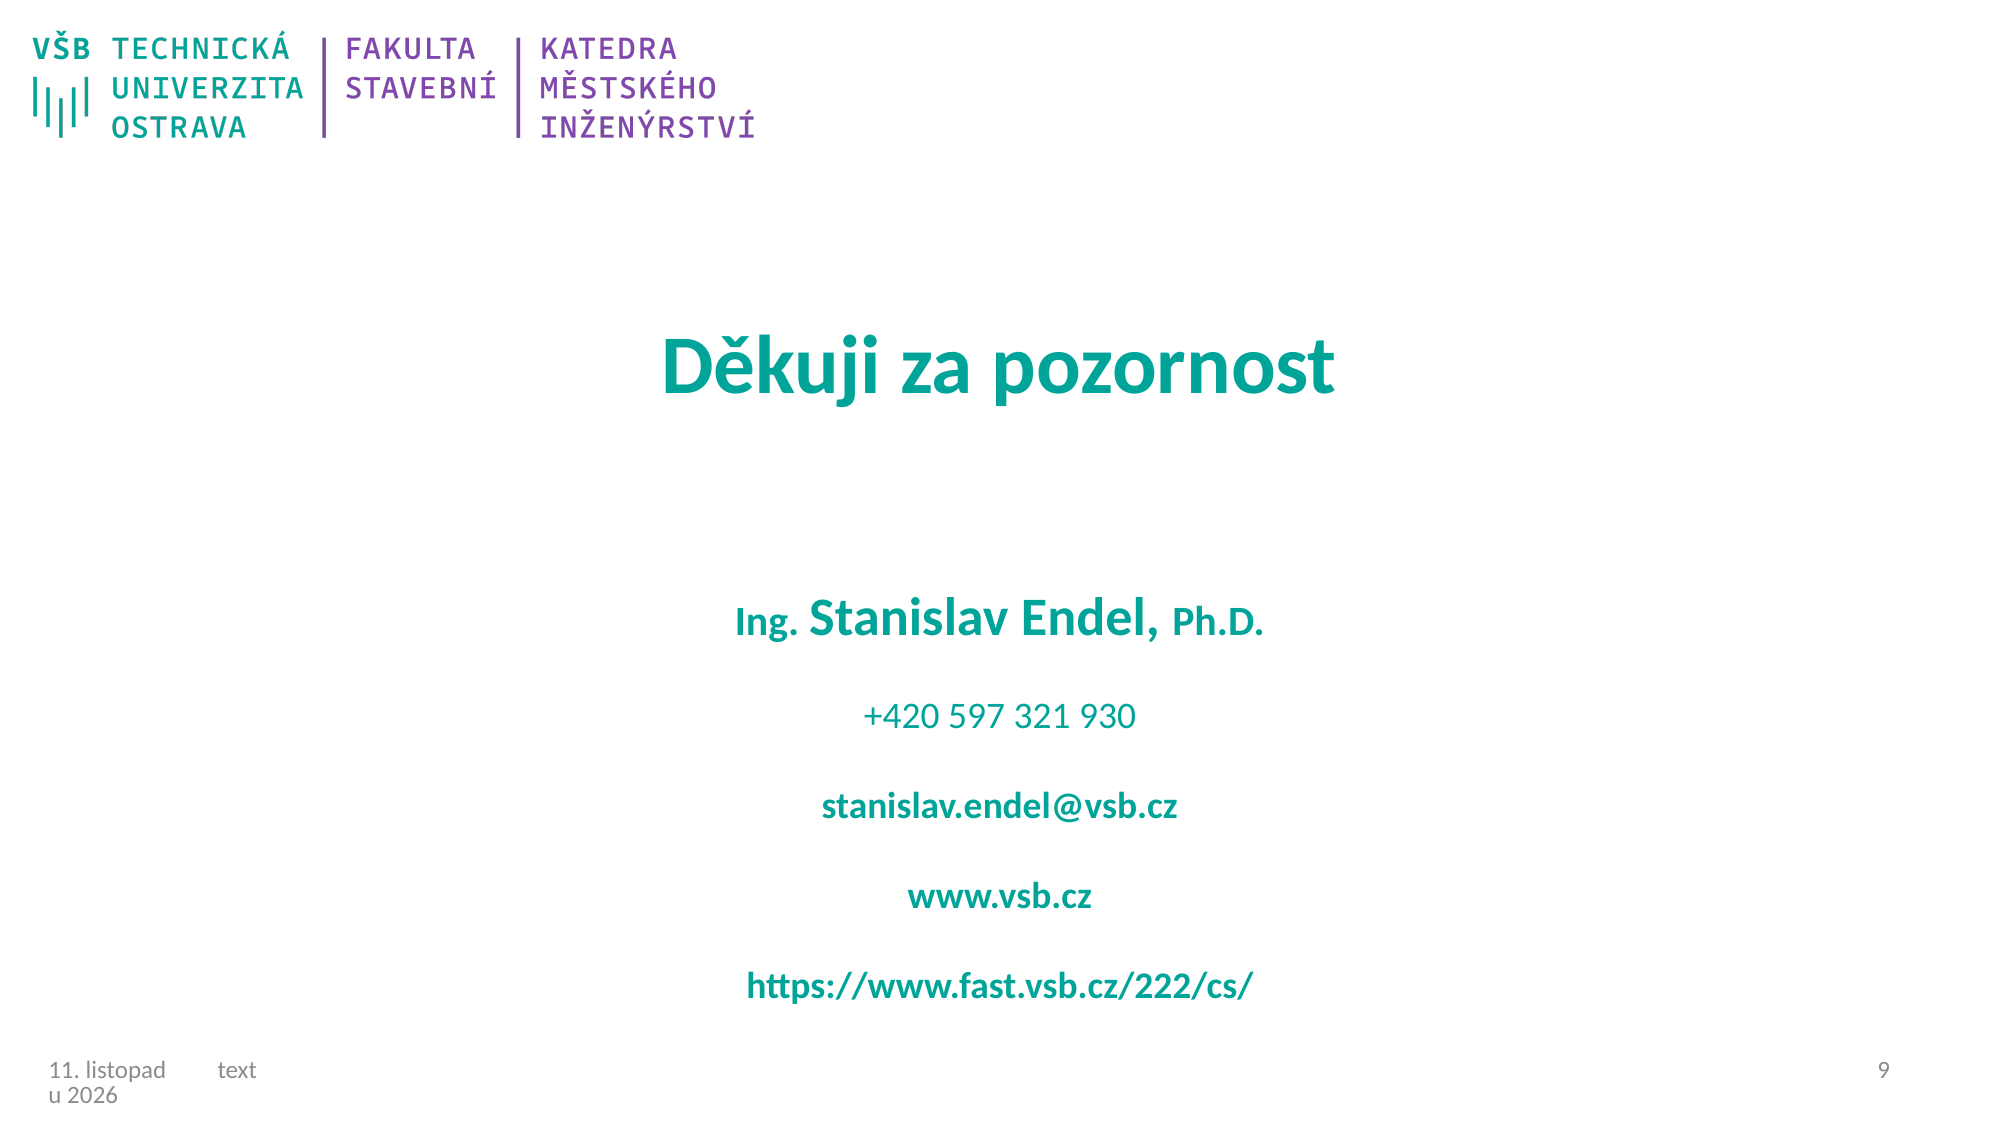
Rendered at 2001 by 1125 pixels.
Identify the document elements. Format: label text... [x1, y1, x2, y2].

text_box Ing. Stanislav Endel, Ph.D. +420 597 321 930 stanislav.endel@vsb.cz www.vsb.cz https://www.fast.vsb.cz/222/cs/ [500, 574, 1500, 1014]
text_box Děkuji za pozornost [566, 303, 1433, 418]
slide_number 8 [1862, 1042, 1963, 1094]
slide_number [33, 1042, 186, 1094]
footer text [202, 1042, 1833, 1094]
picture [32, 30, 754, 138]
